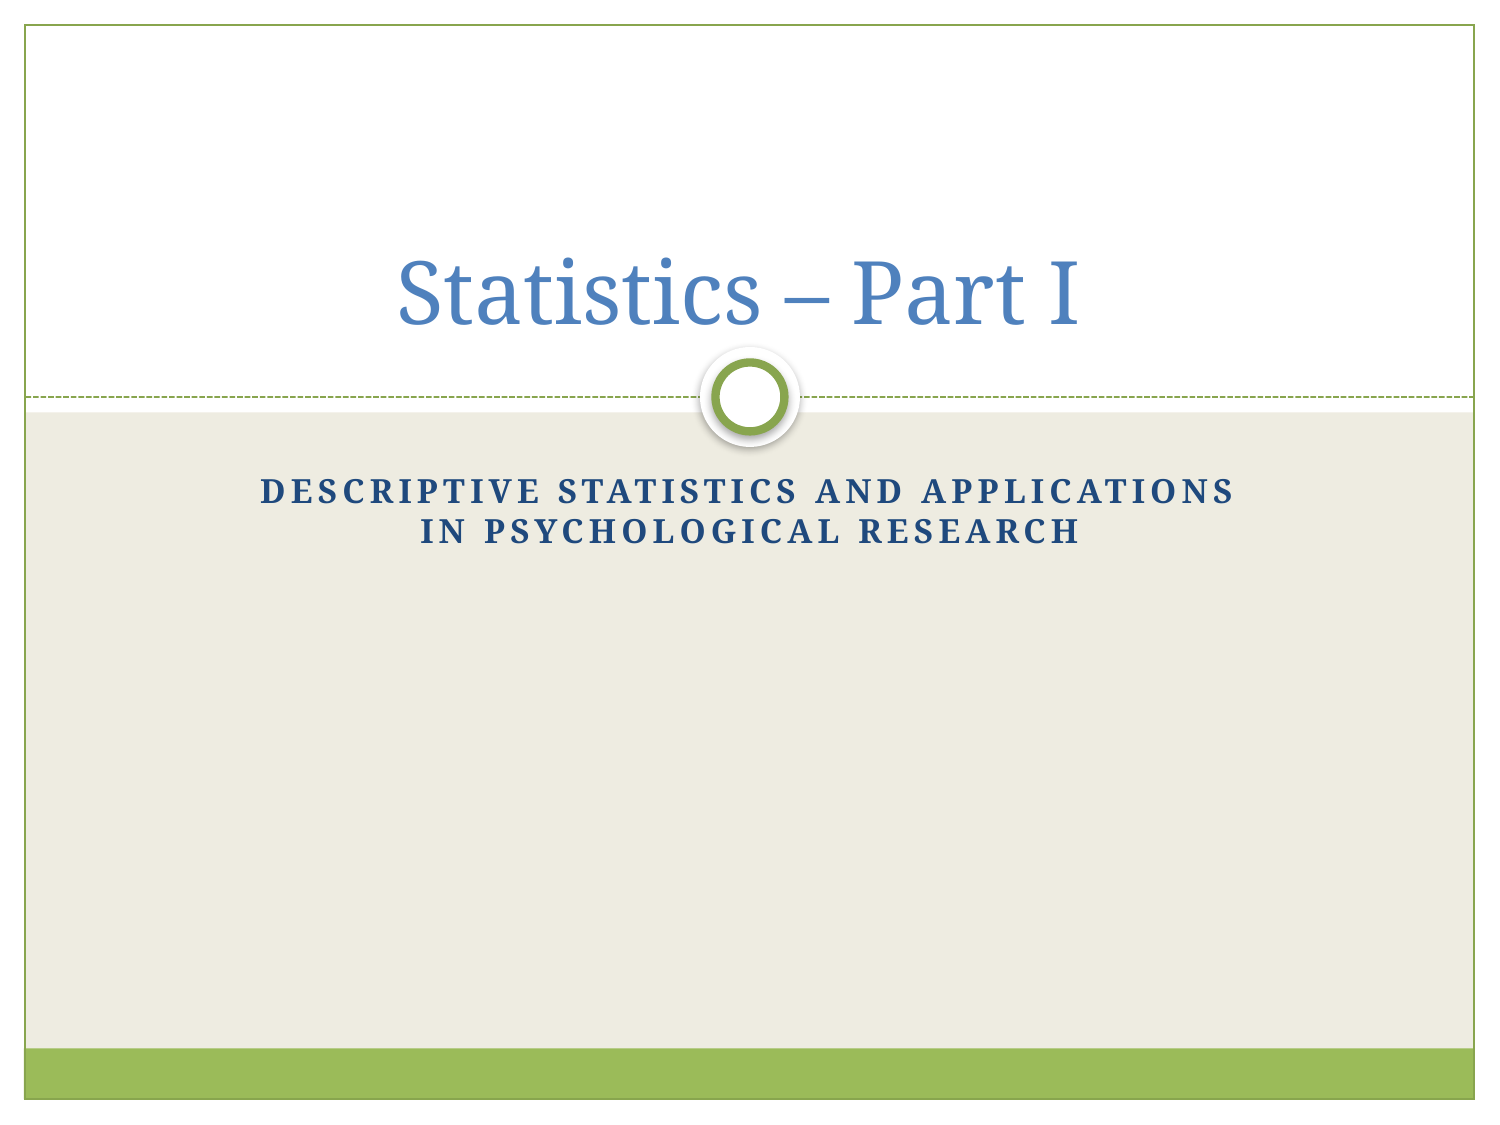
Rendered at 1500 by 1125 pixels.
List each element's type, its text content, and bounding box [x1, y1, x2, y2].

title Statistics – Part I [112, 62, 1388, 350]
subtitle Descriptive statistics and applications in psychological research [225, 462, 1275, 750]
